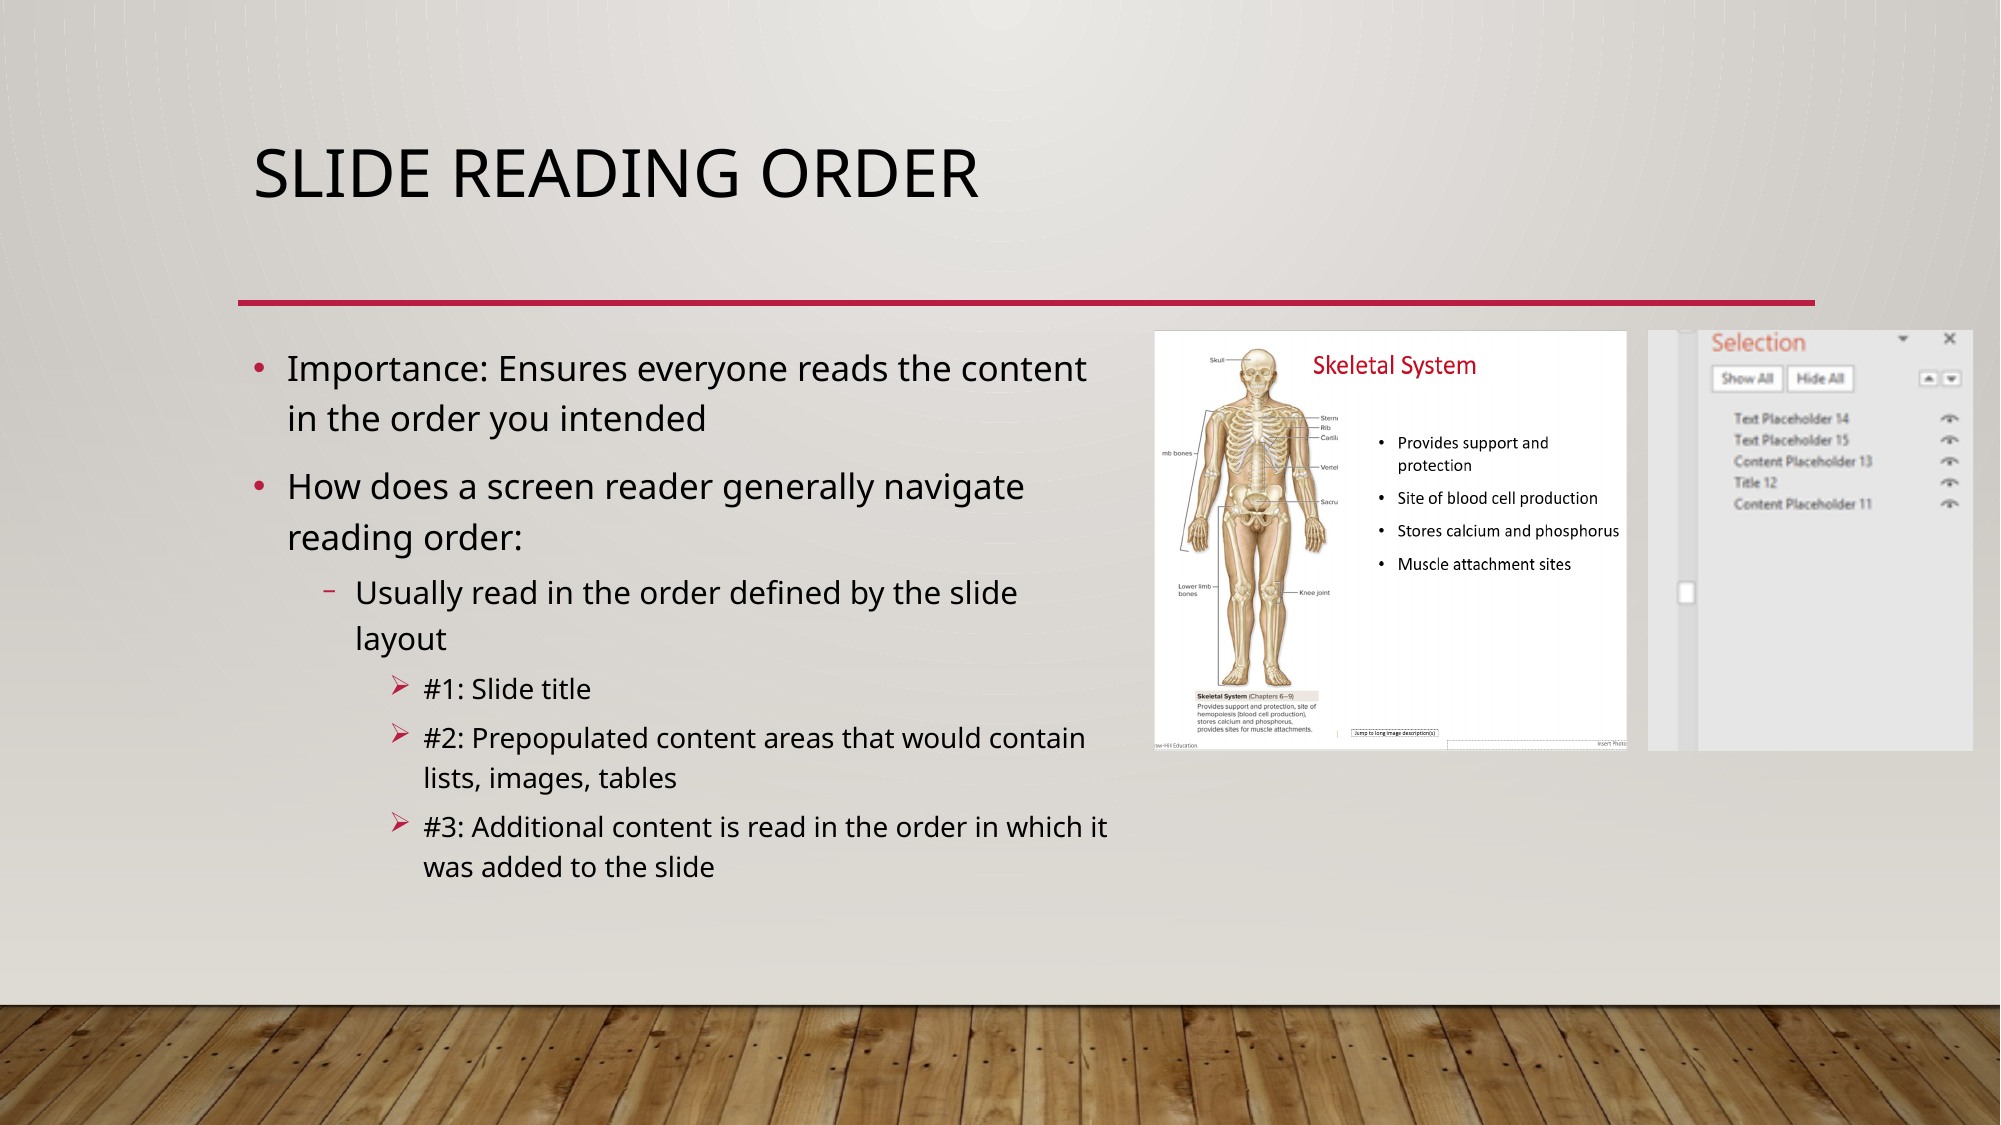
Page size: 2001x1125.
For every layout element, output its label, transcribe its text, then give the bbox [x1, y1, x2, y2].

list Importance: Ensures everyone reads the content in the order you intended How does a screen reader generally navigate reading order: Usually read in the order defined by the slide layout #1: Slide title #2: Prepopulated content areas that would contain lists, images, tables #3: Additional content is read in the order in which it was added to the slide [238, 330, 1134, 897]
title Slide reading order [238, 131, 1814, 305]
picture [0, 1005, 2000, 1125]
picture [1647, 330, 1974, 751]
picture [1154, 330, 1627, 751]
